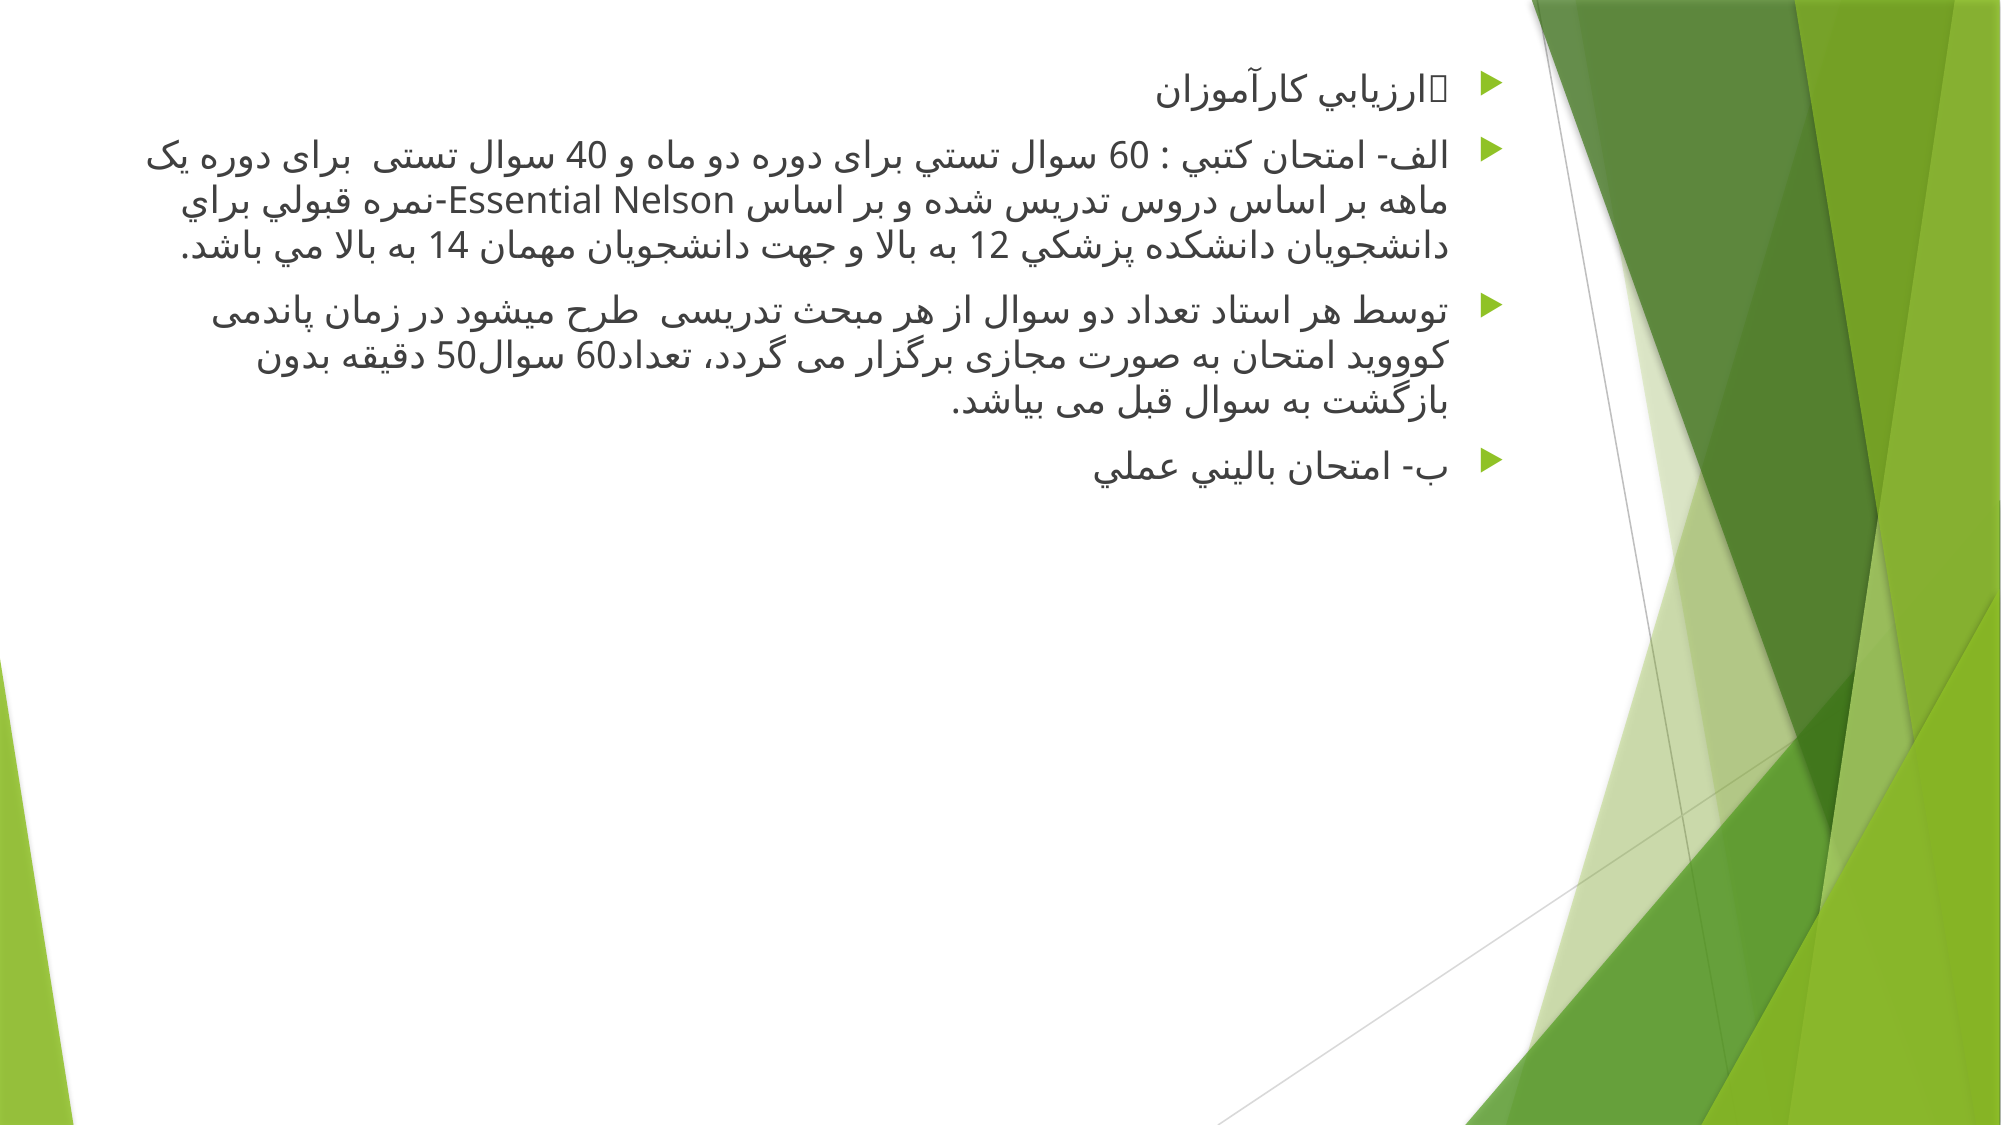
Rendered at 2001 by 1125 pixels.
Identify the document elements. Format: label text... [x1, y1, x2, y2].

list  ارزيابي كارآموزان الف- امتحان كتبي : 60 سوال تستي برای دوره دو ماه و 40 سوال تستی برای دوره یک ماهه بر اساس دروس تدريس شده و بر اساس Essential Nelson-نمره قبولي براي دانشجويان دانشكده پزشكي 12 به بالا و جهت دانشجويان مهمان 14 به بالا مي باشد. توسط هر استاد تعداد دو سوال از هر مبحث تدریسی طرح میشود در زمان پاندمی کوووید امتحان به صورت مجازی برگزار می گردد، تعداد60 سوال50 دقیقه بدون بازگشت به سوال قبل می بیاشد. ب- امتحان باليني عملي [111, 57, 1522, 992]
